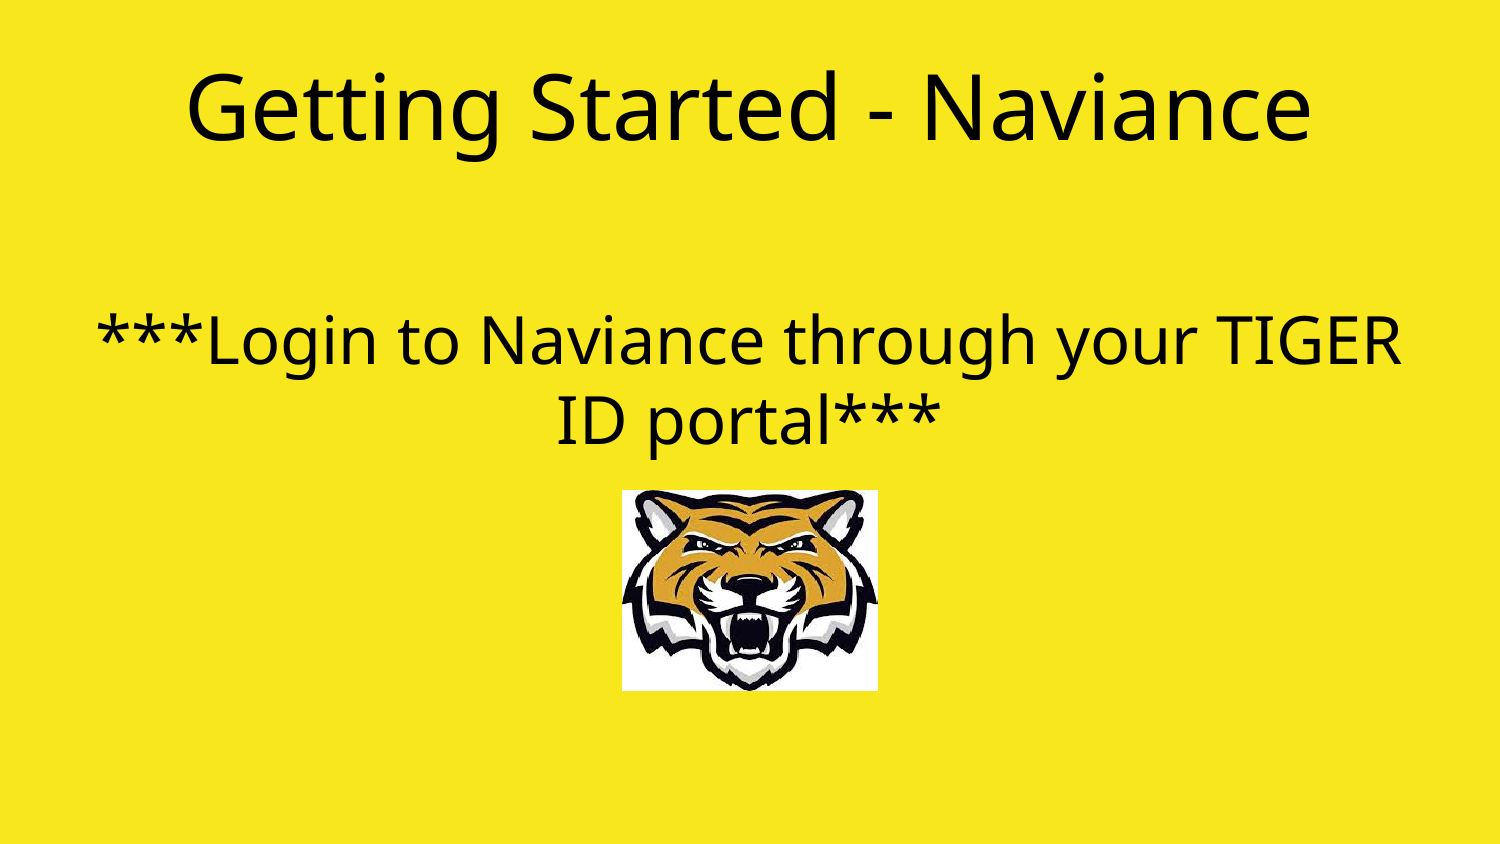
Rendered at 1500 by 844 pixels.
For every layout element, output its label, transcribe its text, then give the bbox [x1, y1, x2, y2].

picture [622, 490, 878, 691]
title Getting Started - Naviance [75, 33, 1425, 175]
list ***Login to Naviance through your TIGER ID portal*** [75, 196, 1425, 754]
